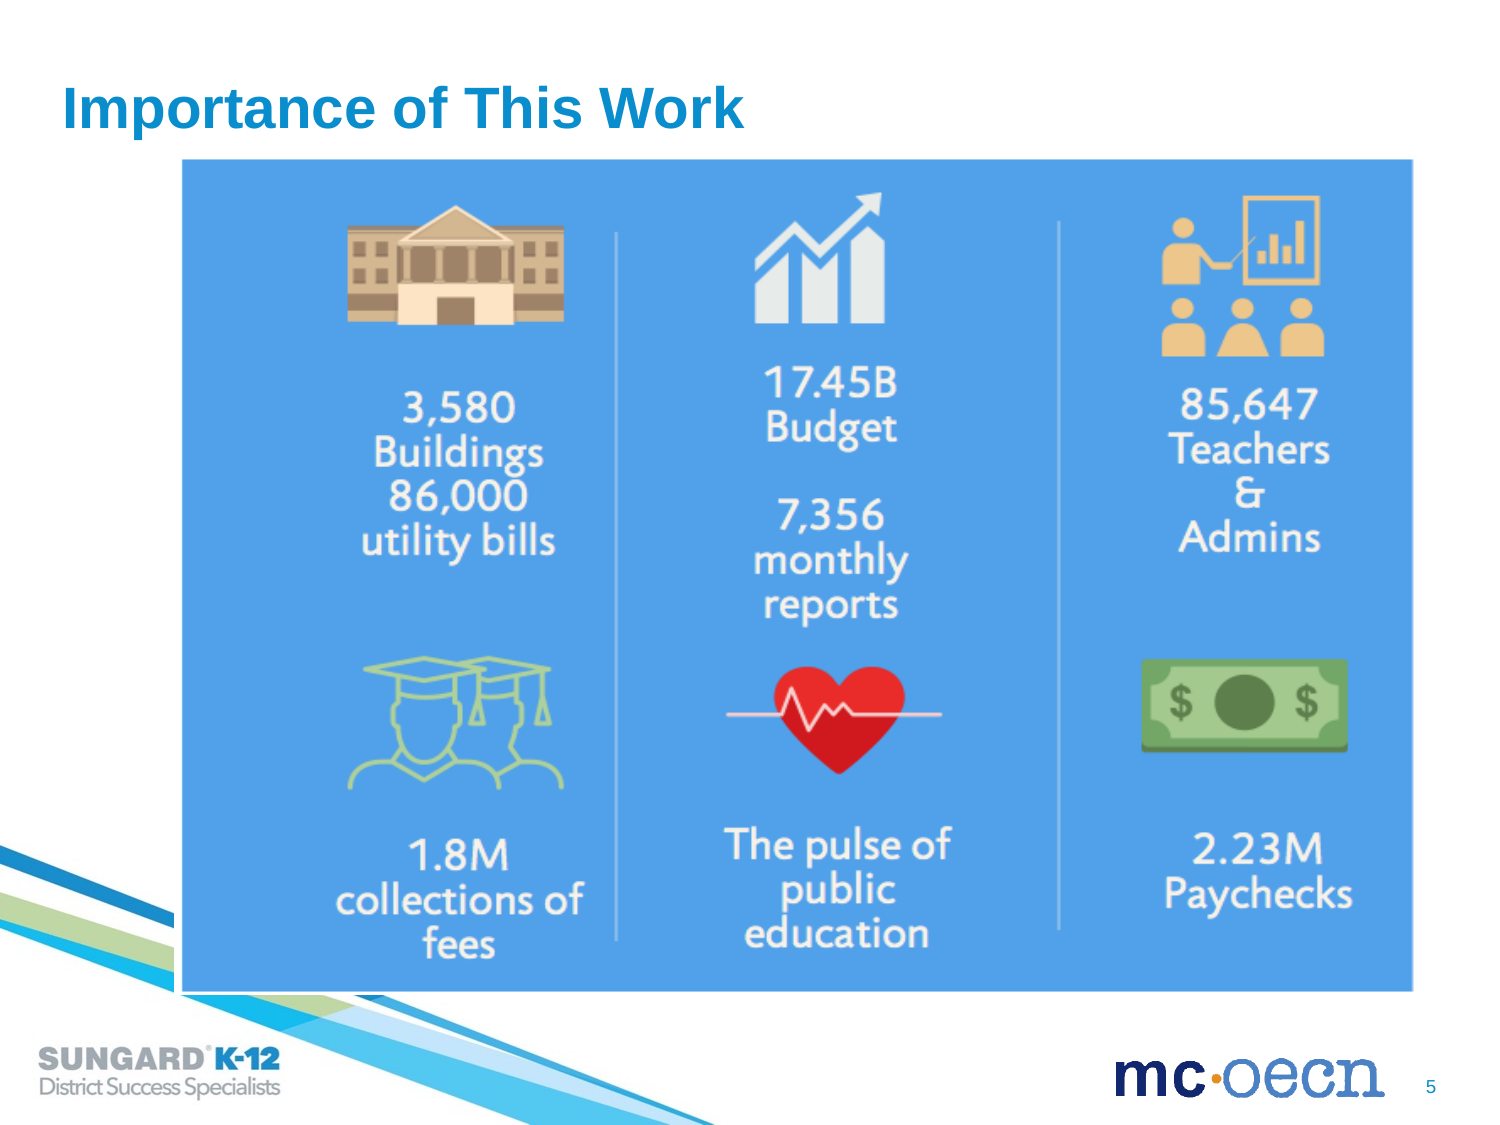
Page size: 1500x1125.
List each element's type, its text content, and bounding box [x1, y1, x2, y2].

slide_number 5 [1359, 1071, 1437, 1101]
picture [0, 155, 1500, 1125]
title Importance of This Work [62, 83, 1435, 255]
